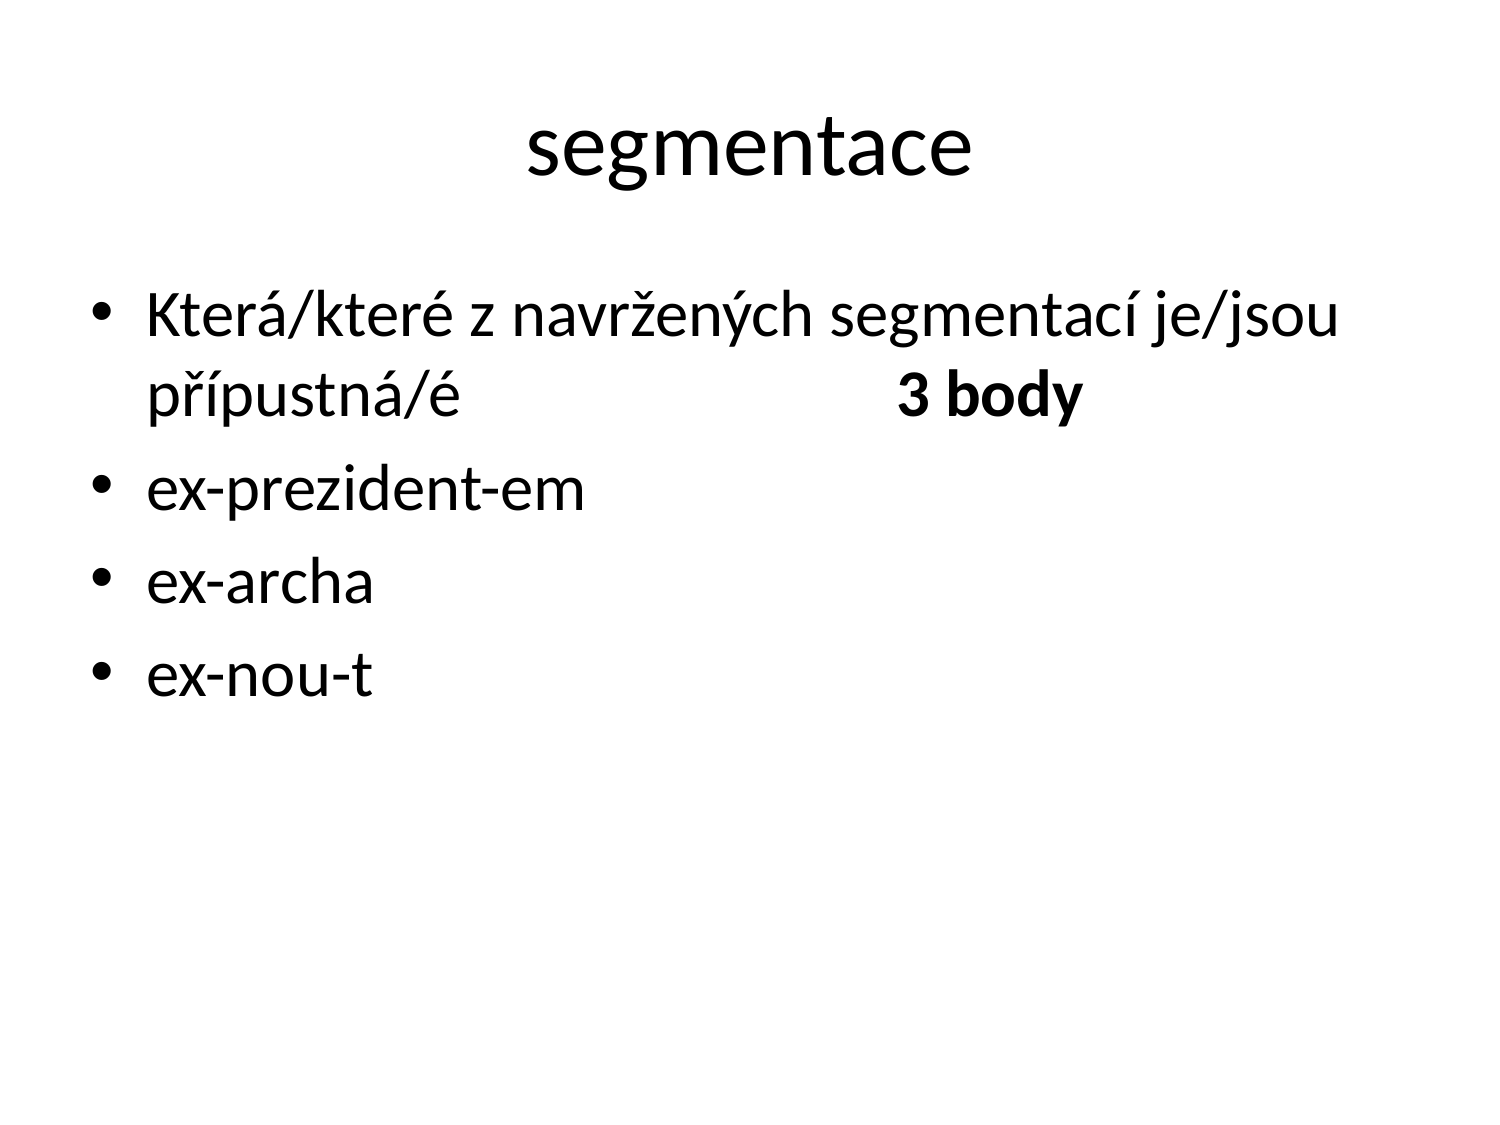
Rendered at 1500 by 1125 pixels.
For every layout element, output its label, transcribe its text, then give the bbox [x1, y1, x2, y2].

title segmentace [75, 45, 1425, 233]
list Která/které z navržených segmentací je/jsou přípustná/é 3 body ex-prezident-em ex-archa ex-nou-t [75, 262, 1425, 1005]
